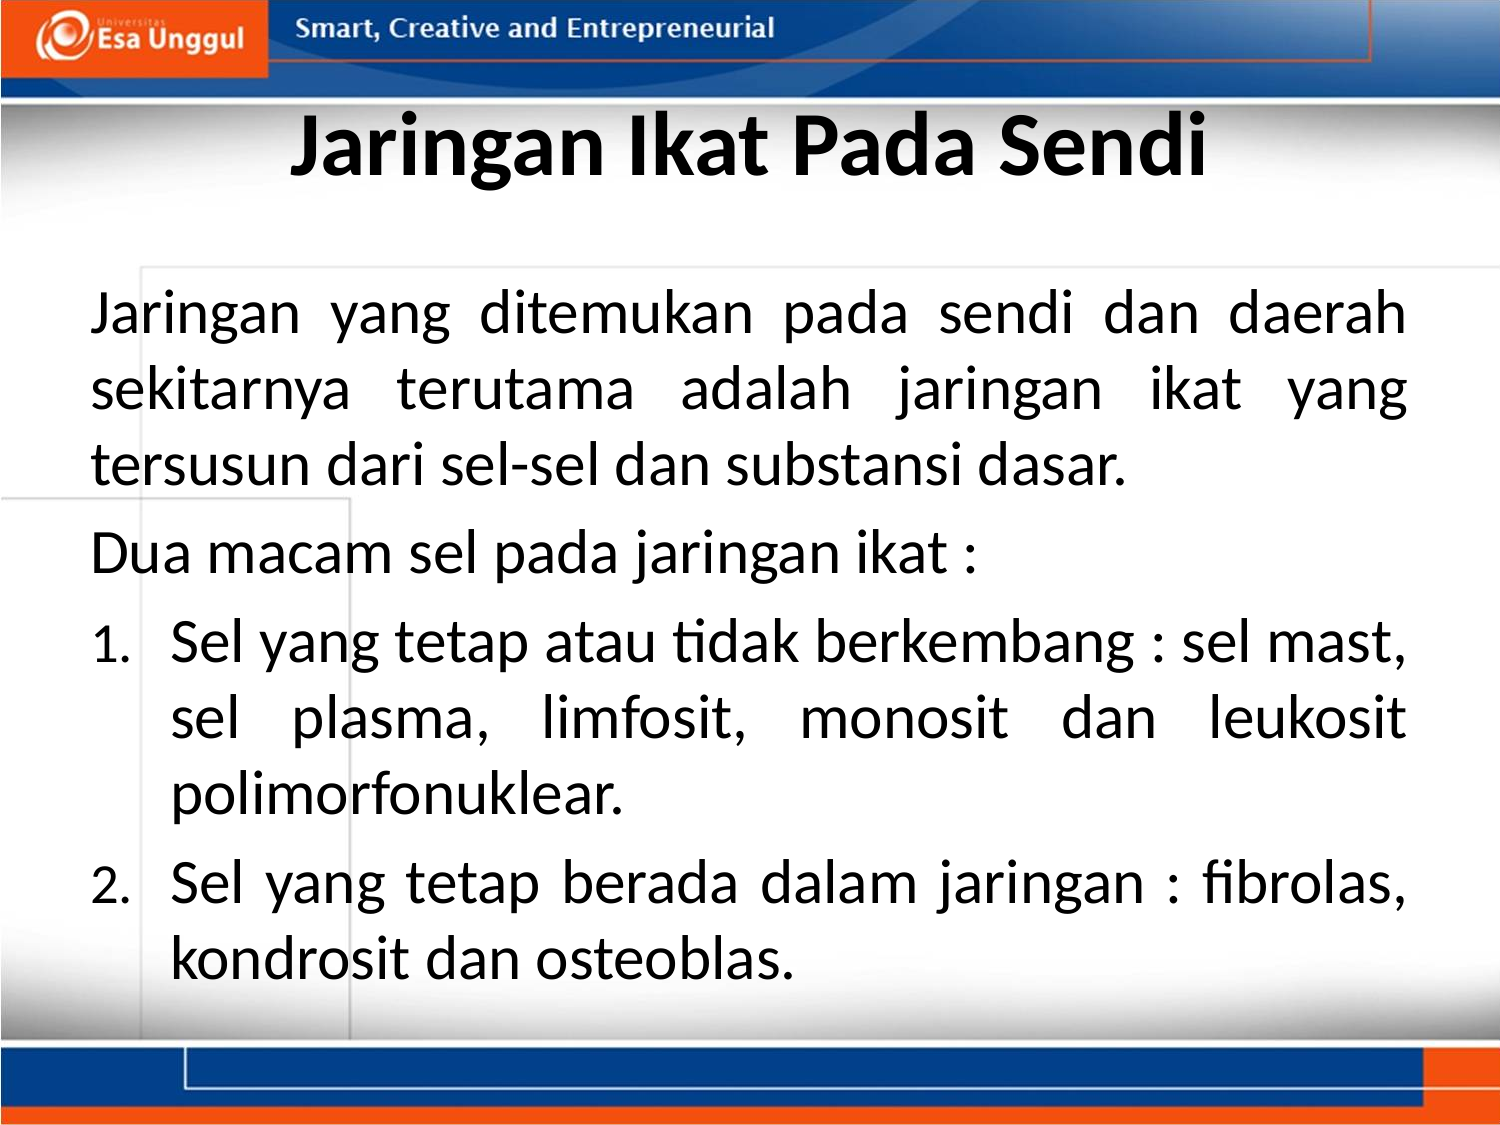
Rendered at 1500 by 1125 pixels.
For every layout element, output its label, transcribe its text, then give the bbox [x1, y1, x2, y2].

list Jaringan yang ditemukan pada sendi dan daerah sekitarnya terutama adalah jaringan ikat yang tersusun dari sel-sel dan substansi dasar. Dua macam sel pada jaringan ikat : Sel yang tetap atau tidak berkembang : sel mast, sel plasma, limfosit, monosit dan leukosit polimorfonuklear. Sel yang tetap berada dalam jaringan : fibrolas, kondrosit dan osteoblas. [74, 262, 1426, 1006]
title Jaringan Ikat Pada Sendi [74, 44, 1426, 233]
picture [0, 0, 1500, 1125]
